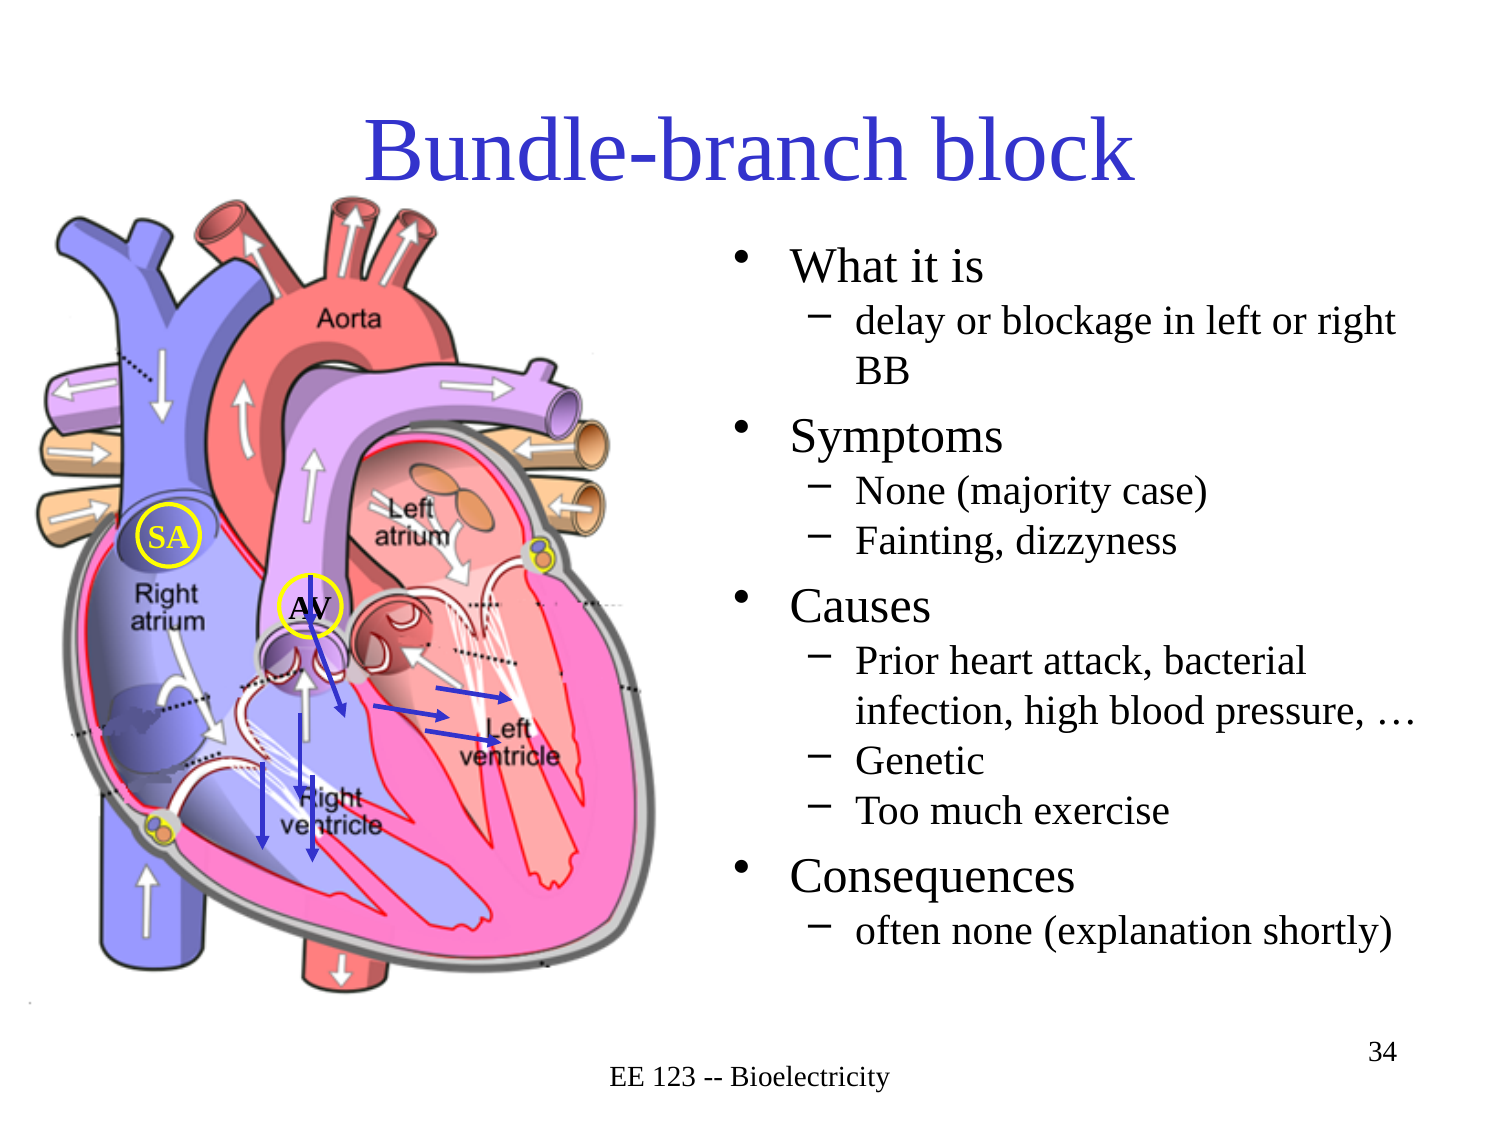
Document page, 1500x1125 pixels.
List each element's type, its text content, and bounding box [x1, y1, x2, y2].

list What it is delay or blockage in left or right BB Symptoms None (majority case) Fainting, dizzyness Causes Prior heart attack, bacterial infection, high blood pressure, … Genetic Too much exercise Consequences often none (explanation shortly) [718, 224, 1475, 938]
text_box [372, 705, 451, 719]
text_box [310, 624, 346, 719]
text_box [424, 730, 502, 744]
picture [24, 187, 691, 1019]
footer EE 123 -- Bioelectricity [512, 1049, 988, 1101]
title Bundle-branch block [112, 50, 1388, 238]
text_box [435, 687, 513, 701]
